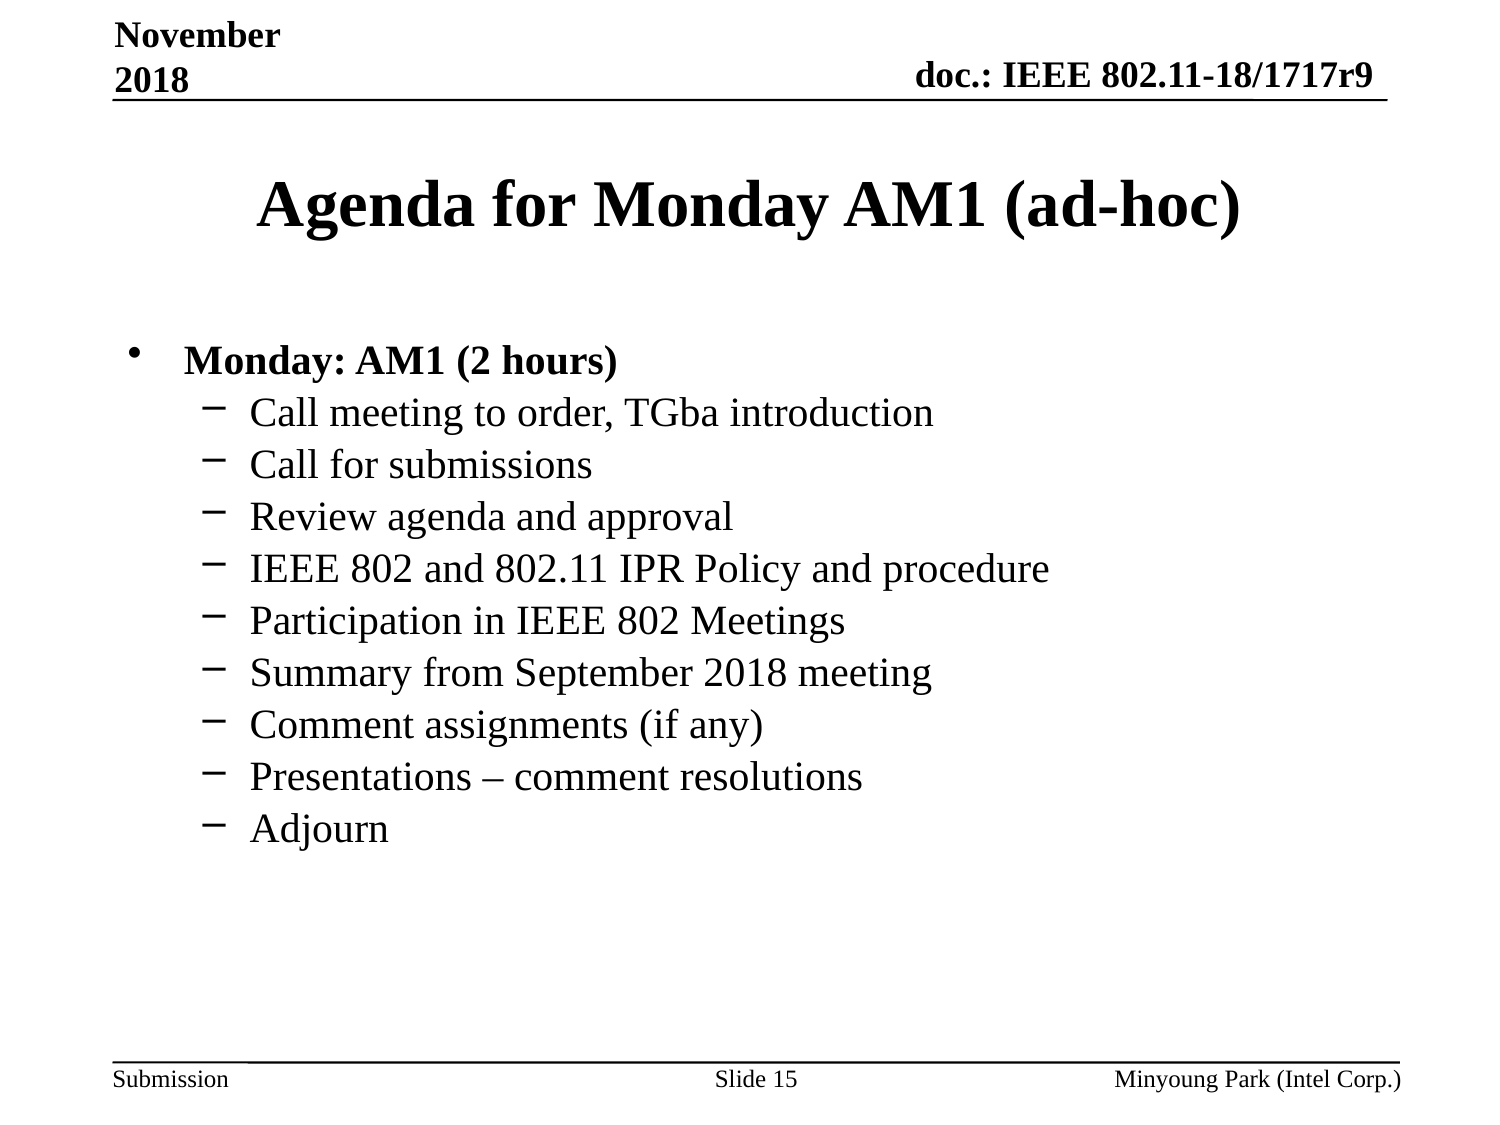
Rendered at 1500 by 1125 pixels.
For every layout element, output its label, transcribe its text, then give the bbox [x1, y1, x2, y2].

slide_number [114, 54, 335, 101]
title Agenda for Monday AM1 (ad-hoc) [112, 112, 1388, 288]
footer Minyoung Park (Intel Corp.) [949, 1061, 1402, 1093]
slide_number Slide 15 [712, 1061, 800, 1093]
list Monday: AM1 (2 hours) Call meeting to order, TGba introduction Call for submissions Review agenda and approval IEEE 802 and 802.11 IPR Policy and procedure Participation in IEEE 802 Meetings Summary from September 2018 meeting Comment assignments (if any) Presentations – comment resolutions Adjourn [112, 324, 1388, 1000]
